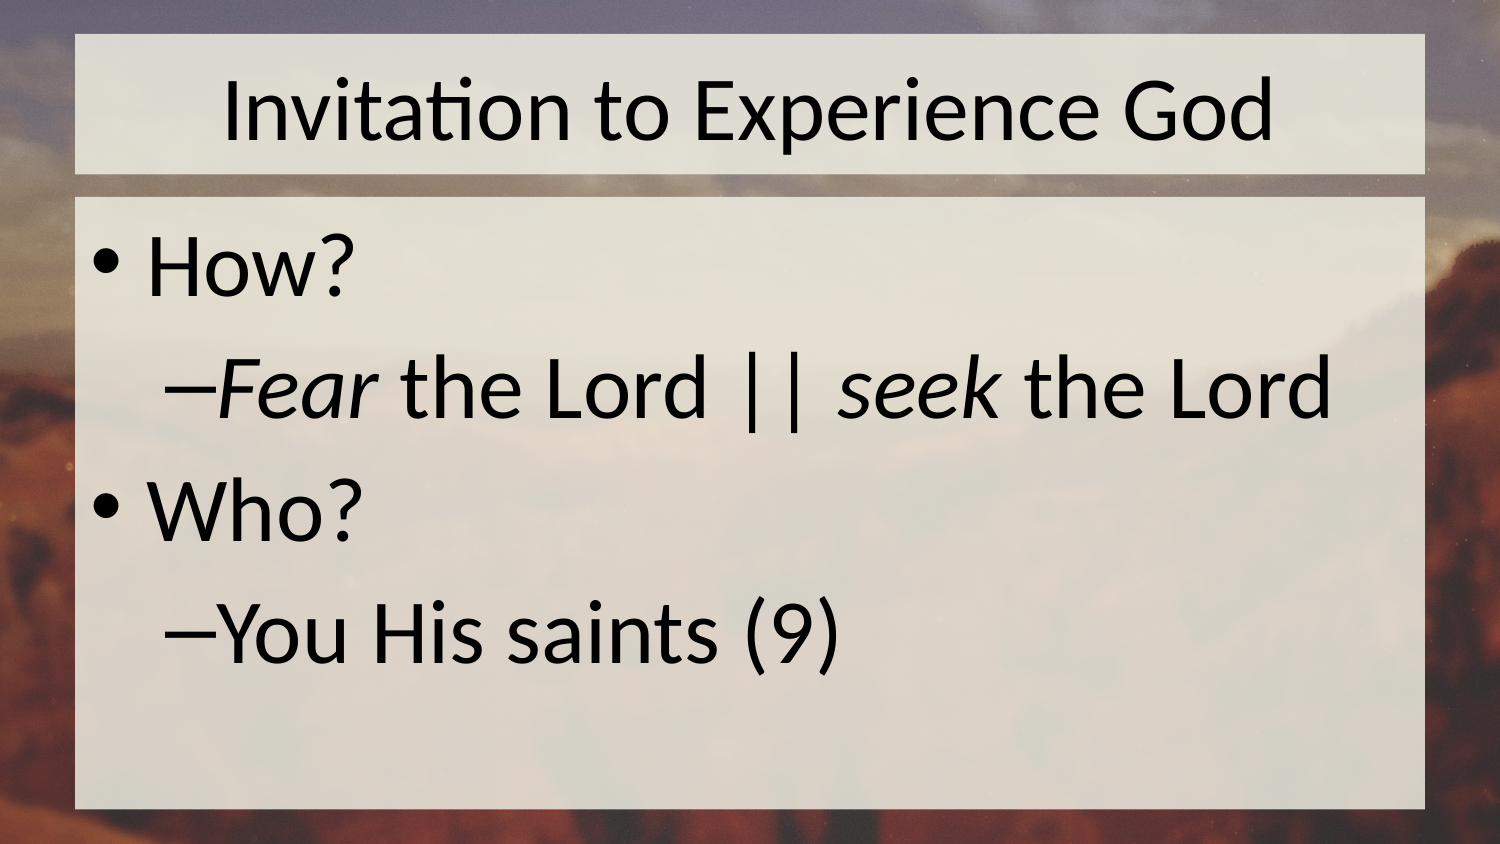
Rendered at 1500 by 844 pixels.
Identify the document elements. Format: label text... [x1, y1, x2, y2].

picture [0, 0, 1500, 844]
title Invitation to Experience God [75, 33, 1425, 175]
list How? Fear the Lord || seek the Lord Who? You His saints (9) [75, 196, 1425, 810]
